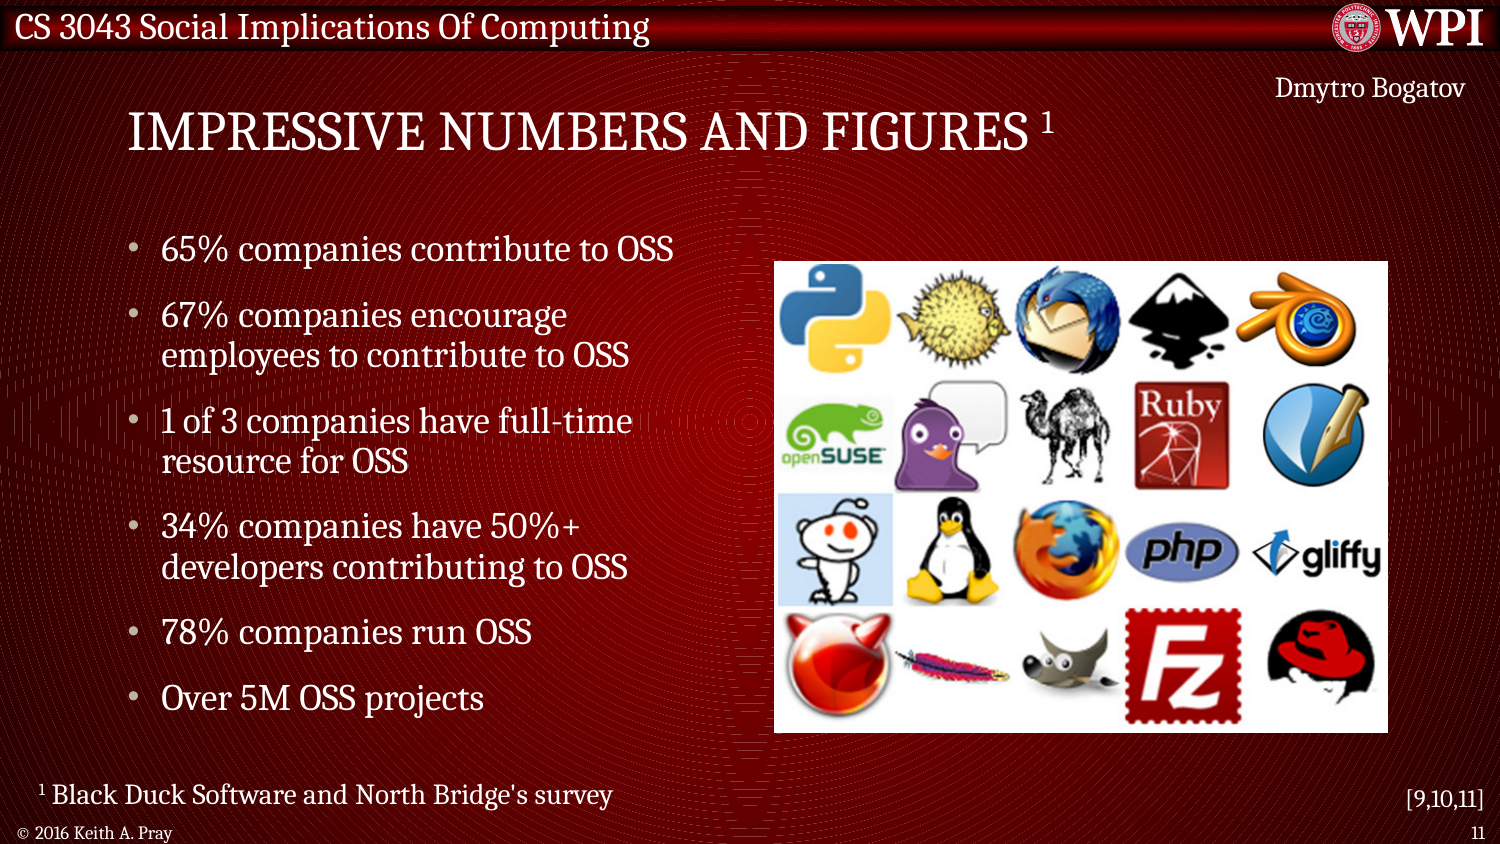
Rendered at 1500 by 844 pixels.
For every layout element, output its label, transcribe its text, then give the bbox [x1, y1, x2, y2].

title Impressive numbers and figures 1 [112, 59, 1388, 210]
text_box 1 Black Duck Software and North Bridge's survey [24, 771, 629, 775]
picture [1332, 3, 1483, 52]
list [774, 260, 1388, 734]
footer © 2016 Keith A. Pray [0, 821, 913, 844]
list 65% companies contribute to OSS 67% companies encourage employees to contribute to OSS 1 of 3 companies have full-time resource for OSS 34% companies have 50%+ developers contributing to OSS 78% companies run OSS Over 5M OSS projects [112, 221, 725, 772]
slide_number 11 [1397, 821, 1500, 844]
text_box [9,10,11] [0, 775, 1500, 821]
text_box Dmytro Bogatov [1123, 61, 1481, 111]
